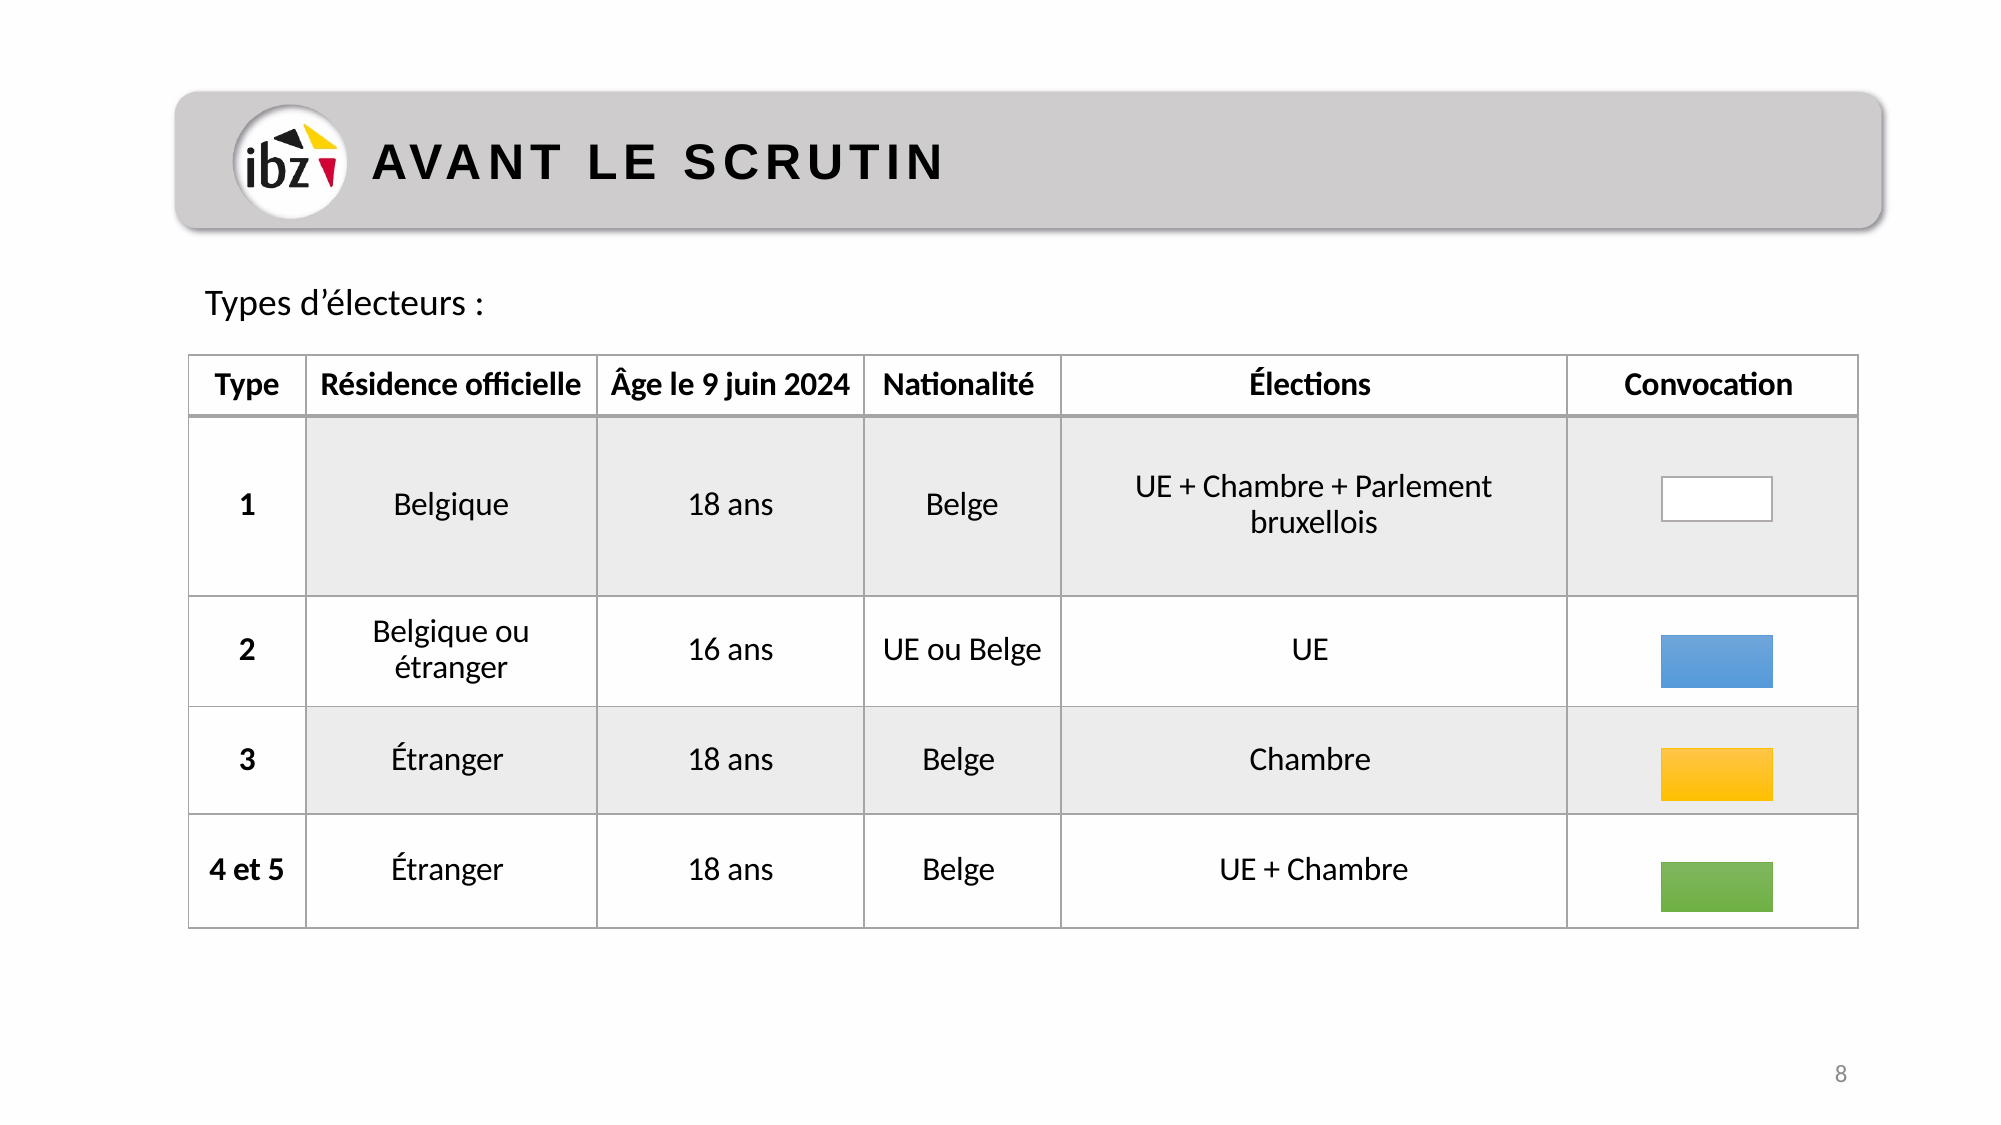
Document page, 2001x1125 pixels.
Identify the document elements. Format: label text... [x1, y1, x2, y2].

table_cell UE + Chambre [1062, 815, 1566, 927]
table_cell [1568, 418, 1857, 595]
table_cell 16 ans [598, 597, 863, 706]
table_cell Belgique [307, 418, 596, 595]
picture [168, 85, 1894, 241]
table_cell Chambre [1062, 707, 1566, 813]
table_header Élections [1062, 356, 1566, 414]
table_cell 1 [189, 418, 305, 595]
table_cell 3 [189, 707, 305, 813]
text_box [1661, 862, 1773, 912]
text_box [1661, 476, 1773, 522]
table_header Résidence officielle [307, 356, 596, 414]
table_cell Étranger [307, 707, 596, 813]
table_cell 18 ans [598, 418, 863, 595]
table_cell 18 ans [598, 815, 863, 927]
table_header Convocation [1568, 356, 1857, 414]
table_cell Belge [865, 815, 1060, 927]
table_cell 4 et 5 [189, 815, 305, 927]
table_cell [1568, 707, 1857, 813]
table_cell Belge [865, 418, 1060, 595]
table_cell UE + Chambre + Parlement bruxellois [1062, 418, 1566, 595]
table_cell 18 ans [598, 707, 863, 813]
table_cell Belge [865, 707, 1060, 813]
table_cell Belgique ou étranger [307, 597, 596, 706]
table_cell Étranger [307, 815, 596, 927]
slide_number 8 [1412, 1042, 1863, 1103]
table_cell [1568, 597, 1857, 706]
table_cell UE ou Belge [865, 597, 1060, 706]
table_header Type [189, 356, 305, 414]
table_cell 2 [189, 597, 305, 706]
text_box [1661, 748, 1773, 801]
text_box Types d’électeurs : [190, 270, 509, 331]
text_box [1661, 635, 1773, 688]
table_header Âge le 9 juin 2024 [598, 356, 863, 414]
table_cell UE [1062, 597, 1566, 706]
table_cell [1568, 815, 1857, 927]
table_header Nationalité [865, 356, 1060, 414]
